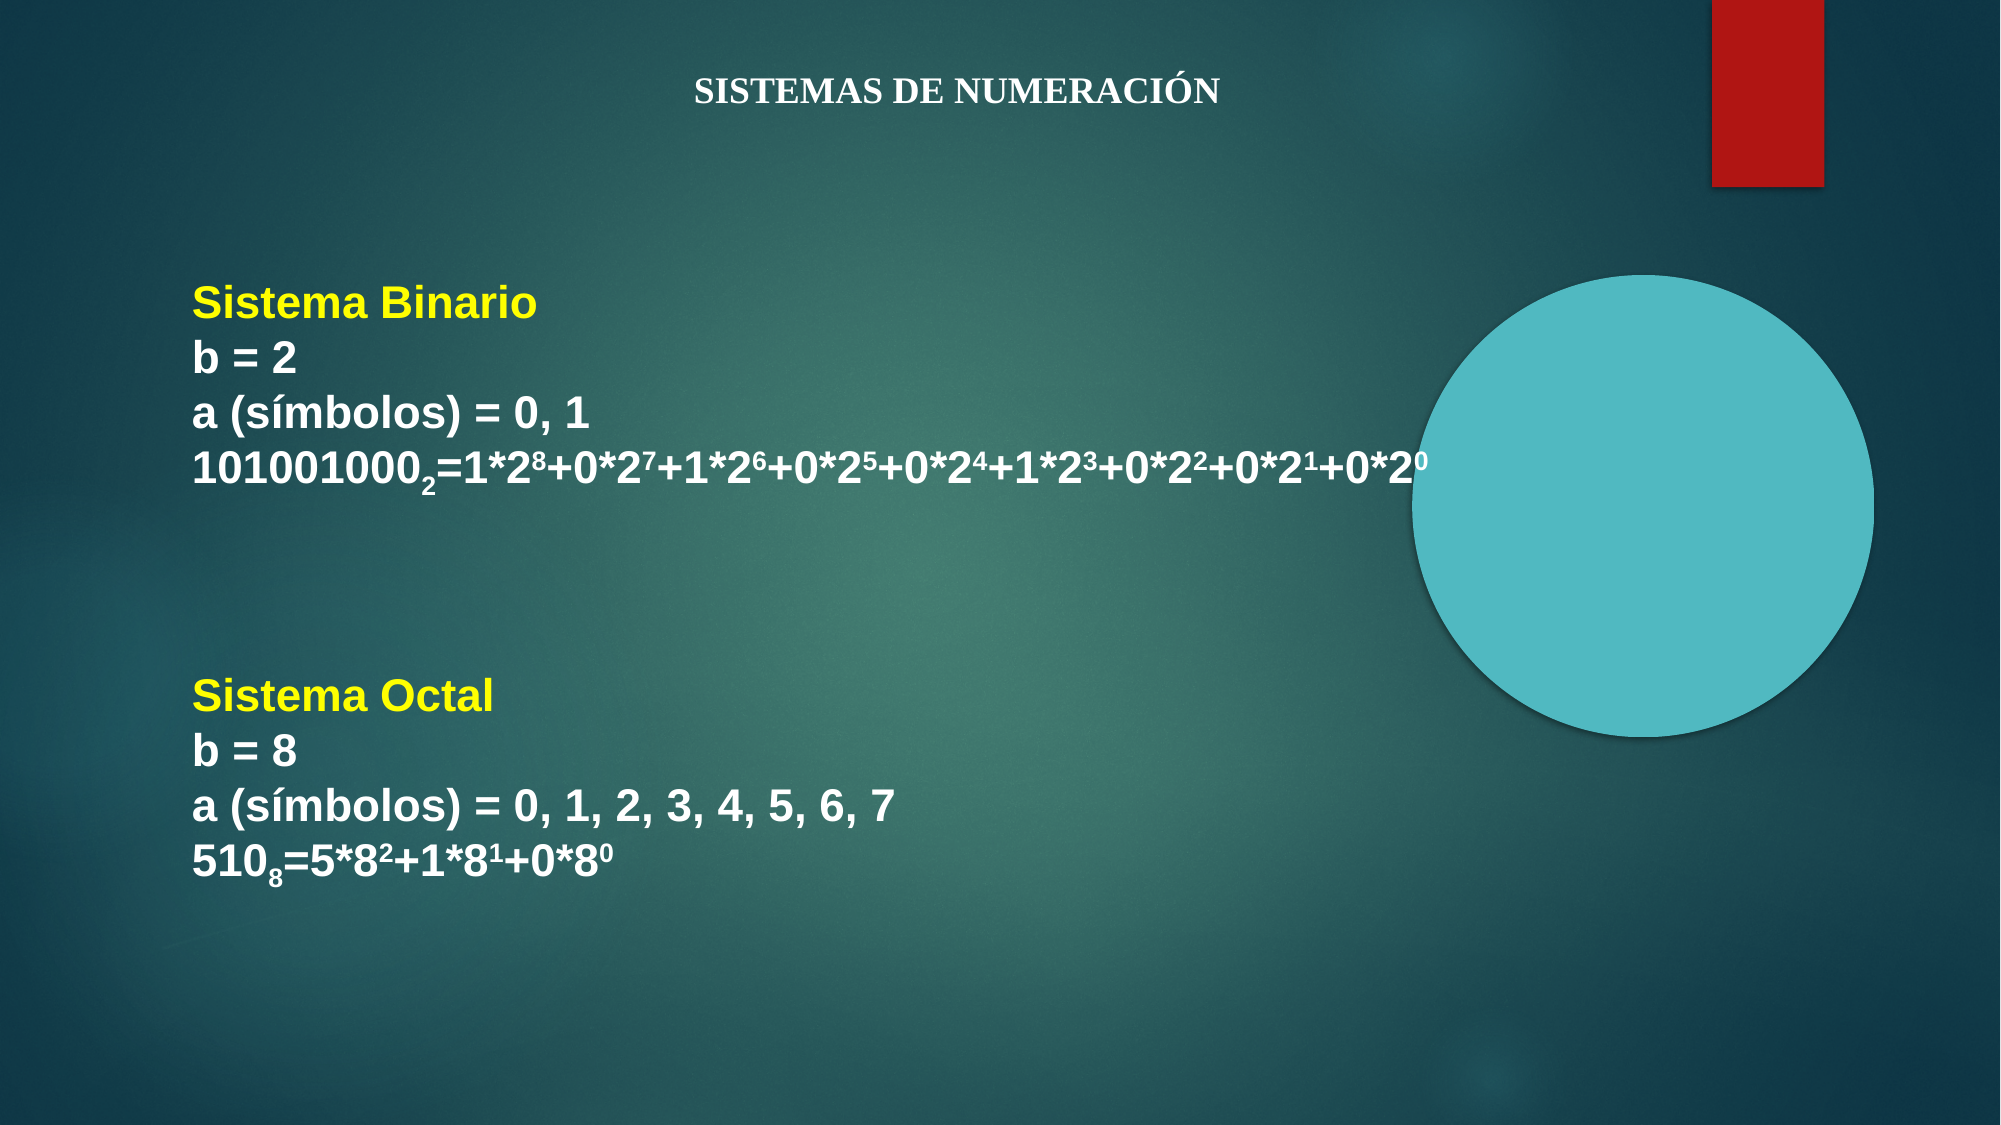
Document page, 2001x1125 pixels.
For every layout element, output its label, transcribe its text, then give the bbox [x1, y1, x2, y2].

text_box SISTEMAS DE NUMERACIÓN [679, 58, 1292, 119]
text_box Sistema Binario b = 2 a (símbolos) = 0, 1 1010010002=1*28+0*27+1*26+0*25+0*24+1*23+0*22+0*21+0*20 Sistema Octal b = 8 a (símbolos) = 0, 1, 2, 3, 4, 5, 6, 7 5108=5*82+1*81+0*80 [177, 265, 1861, 537]
picture [0, 0, 2001, 1125]
